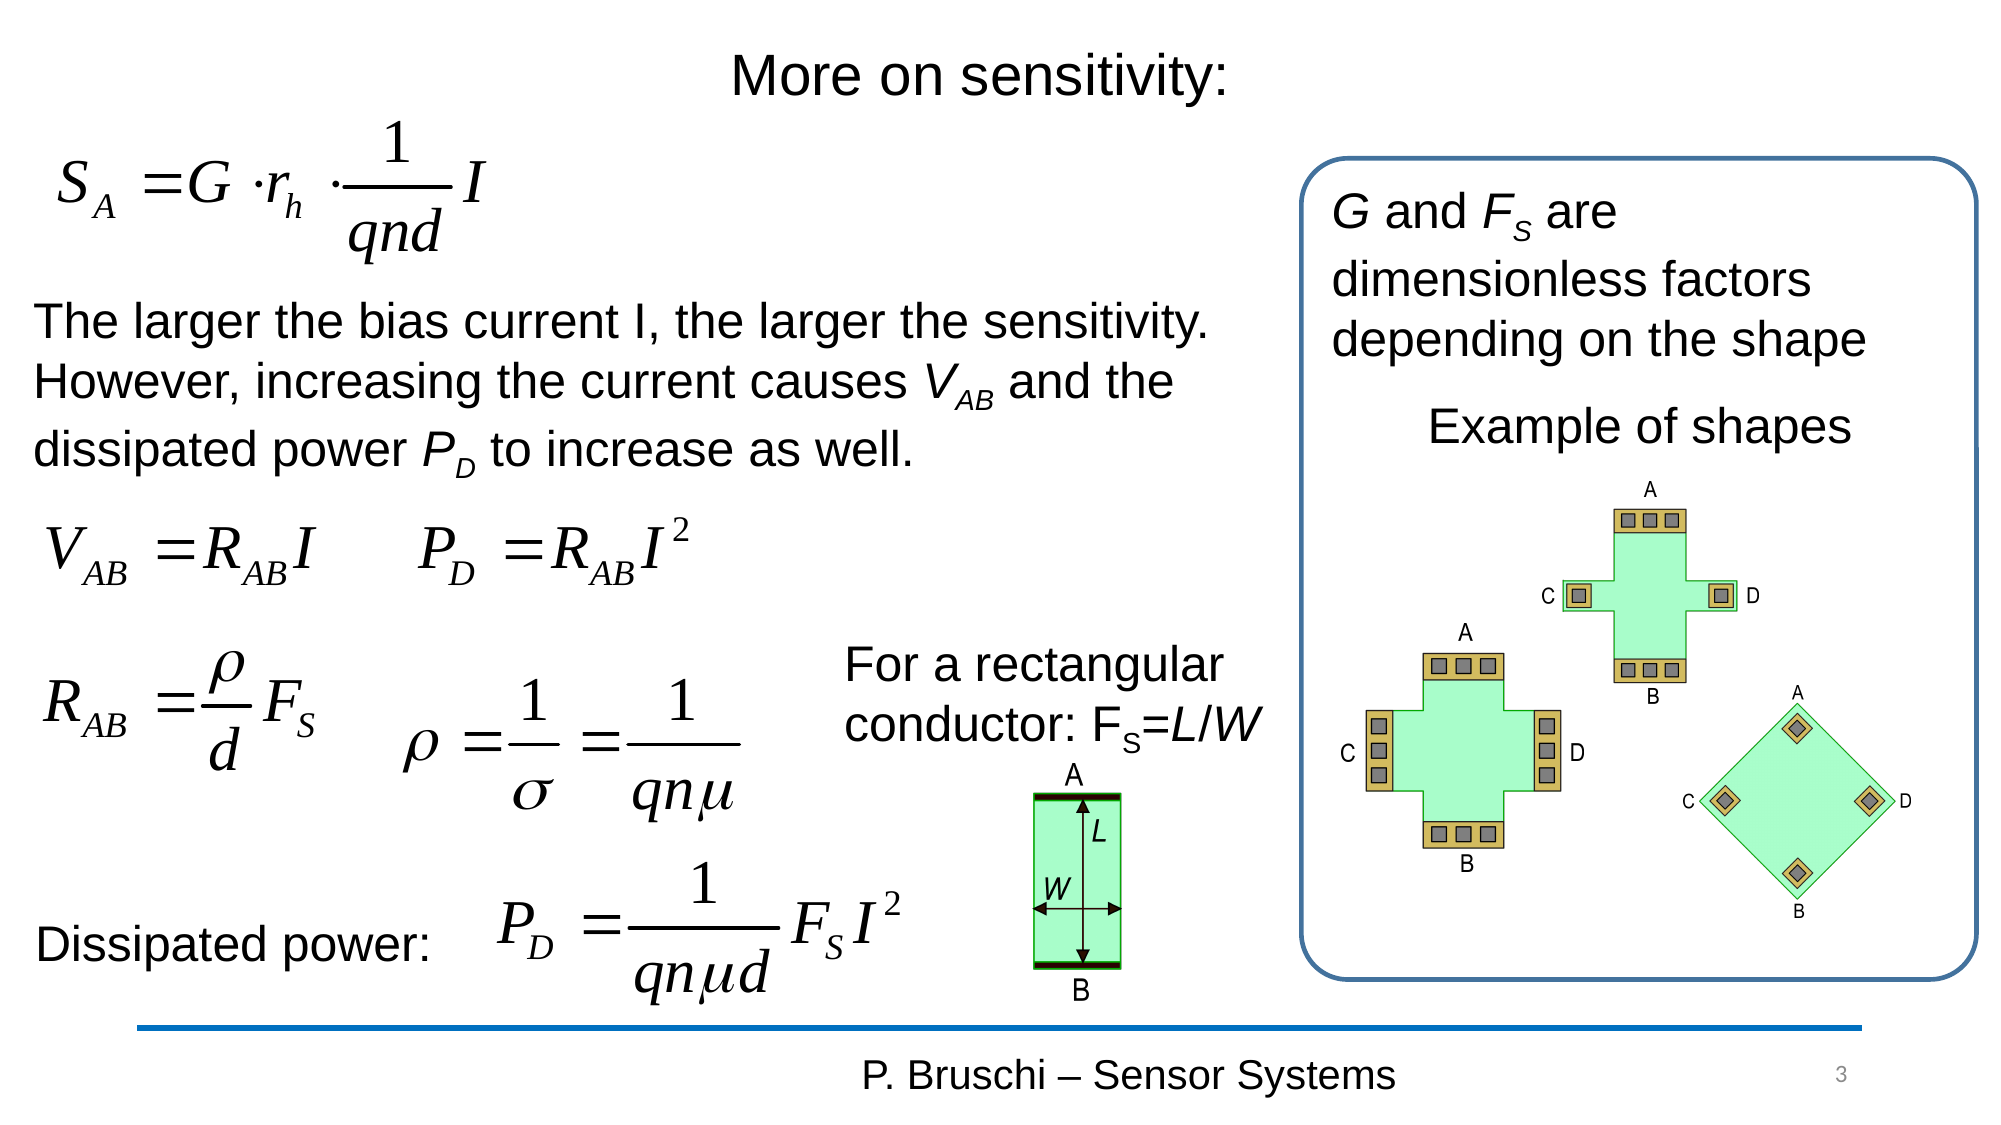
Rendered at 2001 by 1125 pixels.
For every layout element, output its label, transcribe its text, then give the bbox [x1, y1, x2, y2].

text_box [29, 615, 333, 791]
text_box The larger the bias current I, the larger the sensitivity. However, increasing the current causes VAB and the dissipated power PD to increase as well. [18, 280, 1300, 493]
text_box [1300, 157, 1978, 981]
slide_number 3 [1718, 1042, 1863, 1103]
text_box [389, 654, 755, 842]
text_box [484, 837, 919, 1025]
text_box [44, 96, 505, 284]
picture [1032, 763, 1122, 1001]
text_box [405, 500, 702, 601]
title More on sensitivity: [118, 22, 1844, 132]
text_box For a rectangular conductor: FS=L/W [829, 623, 1275, 767]
text_box Dissipated power: [20, 903, 447, 979]
picture [1341, 481, 1911, 919]
footer P. Bruschi – Sensor Systems [662, 1042, 1596, 1103]
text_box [38, 506, 347, 601]
